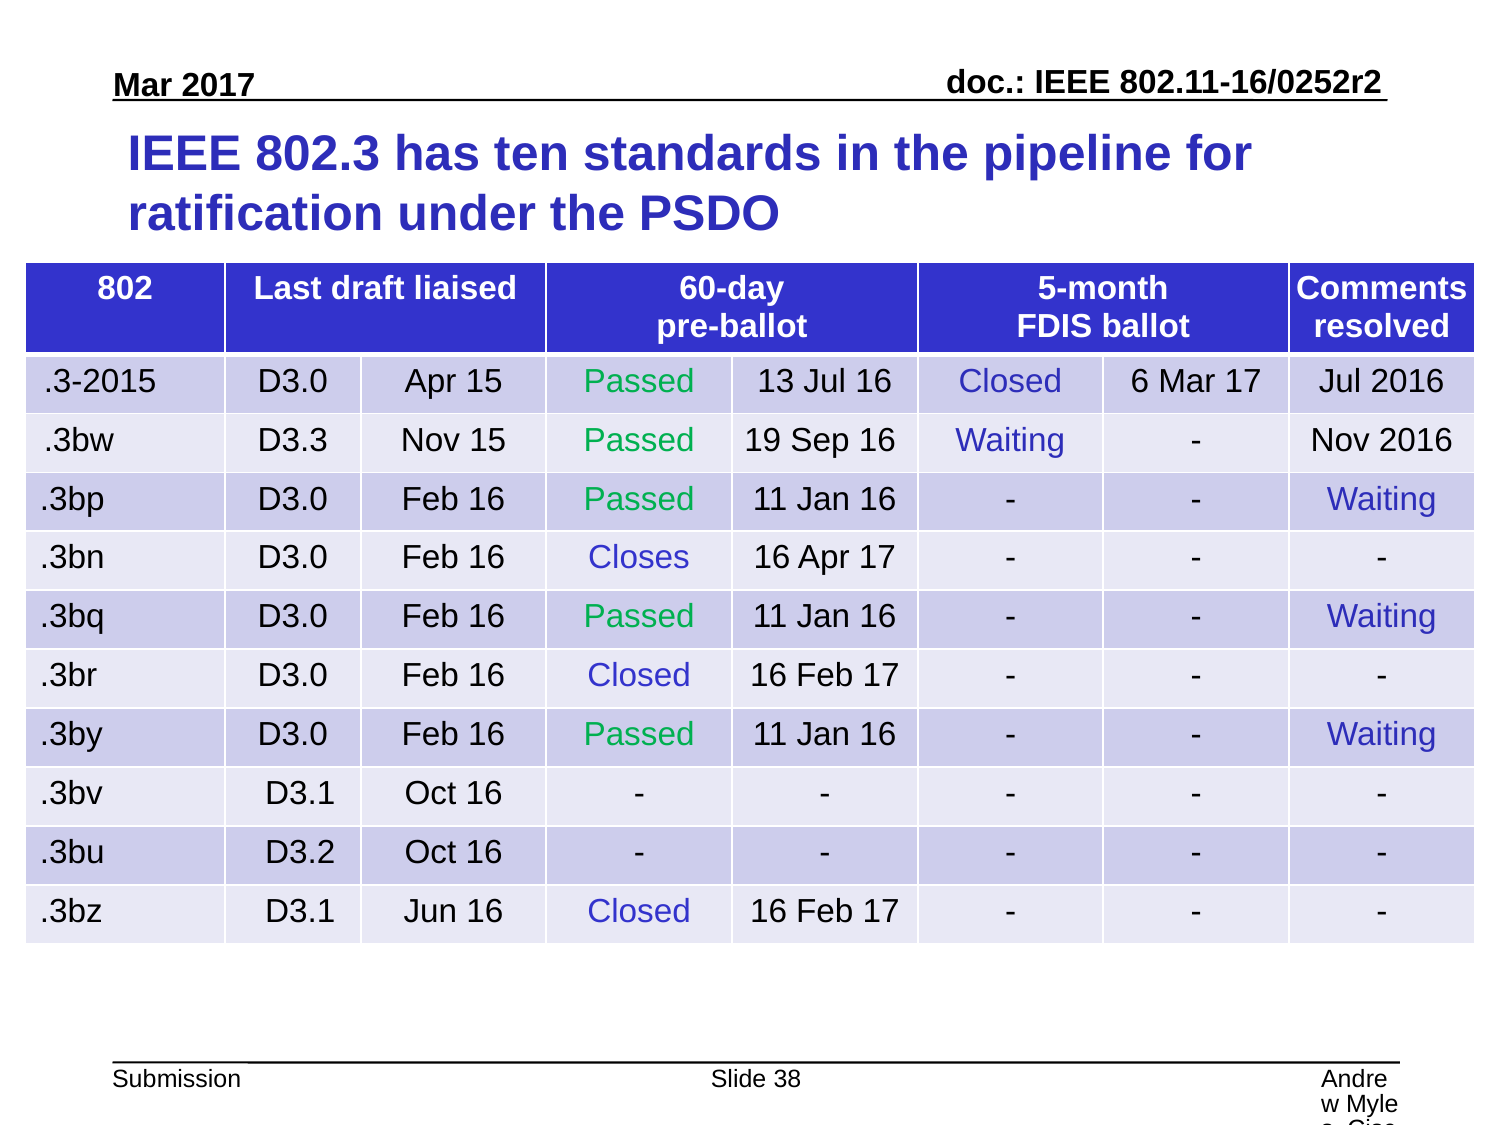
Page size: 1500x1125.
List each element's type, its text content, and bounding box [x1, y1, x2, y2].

table_cell - [547, 768, 731, 825]
table_cell D3.0 [226, 357, 360, 413]
table_cell .3bw [26, 414, 224, 472]
table_cell D3.1 [226, 886, 360, 943]
table_header Last draft liaised [226, 263, 545, 352]
slide_number Slide 38 [709, 1061, 803, 1093]
table_cell - [1290, 886, 1474, 943]
table_cell - [1290, 532, 1474, 589]
table_cell - [1104, 650, 1288, 707]
table_cell 11 Jan 16 [733, 591, 917, 648]
table_cell - [1104, 827, 1288, 884]
table_cell 11 Jan 16 [733, 473, 917, 530]
table_cell 6 Mar 17 [1104, 357, 1288, 413]
table_cell - [919, 886, 1102, 943]
table_cell Oct 16 [362, 768, 545, 825]
table_cell - [1290, 768, 1474, 825]
table_cell Passed [547, 357, 731, 413]
table_header 802 [26, 263, 224, 352]
table_cell 16 Feb 17 [733, 886, 917, 943]
table_cell D3.1 [226, 768, 360, 825]
table_cell - [919, 591, 1102, 648]
table_cell - [1104, 473, 1288, 530]
table_cell - [733, 768, 917, 825]
table_cell Waiting [1290, 591, 1474, 648]
table_cell - [1104, 886, 1288, 943]
table_cell - [547, 827, 731, 884]
table_cell Nov 15 [362, 414, 545, 472]
table_cell - [919, 473, 1102, 530]
table_cell - [919, 650, 1102, 707]
table_cell Oct 16 [362, 827, 545, 884]
table_cell 16 Apr 17 [733, 532, 917, 589]
table_cell - [1104, 768, 1288, 825]
table_header 60-day pre-ballot [547, 263, 917, 352]
table_cell .3bu [26, 827, 224, 884]
table_cell Passed [547, 473, 731, 530]
table_cell .3bz [26, 886, 224, 943]
table_cell - [1104, 532, 1288, 589]
table_cell .3by [26, 709, 224, 766]
table_cell Closed [547, 650, 731, 707]
table_cell - [919, 532, 1102, 589]
table_cell D3.0 [226, 532, 360, 589]
title IEEE 802.3 has ten standards in the pipeline for ratification under the PSDO [112, 112, 1388, 262]
footer Andrew Myles, Cisco [1320, 1061, 1402, 1093]
table_cell 16 Feb 17 [733, 650, 917, 707]
table_cell - [1104, 591, 1288, 648]
table_cell Closes [547, 532, 731, 589]
table_cell Waiting [919, 414, 1102, 472]
table_cell 19 Sep 16 [733, 414, 917, 472]
table_cell Feb 16 [362, 650, 545, 707]
table_cell Passed [547, 591, 731, 648]
table_cell Apr 15 [362, 357, 545, 413]
table_cell - [1104, 414, 1288, 472]
table_cell - [733, 827, 917, 884]
table_cell D3.3 [226, 414, 360, 472]
table_cell Jul 2016 [1290, 357, 1474, 413]
table_header 5-month FDIS ballot [919, 263, 1288, 352]
table_cell D3.0 [226, 709, 360, 766]
table_cell - [919, 827, 1102, 884]
table_cell Feb 16 [362, 591, 545, 648]
table_cell 13 Jul 16 [733, 357, 917, 413]
table_cell .3bv [26, 768, 224, 825]
table_cell Feb 16 [362, 532, 545, 589]
table_cell 11 Jan 16 [733, 709, 917, 766]
table_cell .3br [26, 650, 224, 707]
table_cell .3-2015 [26, 357, 224, 413]
table_cell Closed [547, 886, 731, 943]
table_cell D3.2 [226, 827, 360, 884]
table_cell D3.0 [226, 650, 360, 707]
table_cell - [919, 768, 1102, 825]
table_header Comments resolved [1290, 263, 1474, 352]
table_cell .3bn [26, 532, 224, 589]
table_cell Waiting [1290, 709, 1474, 766]
table_cell Jun 16 [362, 886, 545, 943]
table_cell - [1290, 827, 1474, 884]
table_cell Passed [547, 709, 731, 766]
table_cell Waiting [1290, 473, 1474, 530]
table_cell .3bq [26, 591, 224, 648]
table_cell D3.0 [226, 473, 360, 530]
table_cell - [919, 709, 1102, 766]
table_cell D3.0 [226, 591, 360, 648]
table_cell - [1290, 650, 1474, 707]
table_cell Passed [547, 414, 731, 472]
table_cell - [1104, 709, 1288, 766]
table_cell Closed [919, 357, 1102, 413]
table_cell Nov 2016 [1290, 414, 1474, 472]
table_cell Feb 16 [362, 473, 545, 530]
table_cell .3bp [26, 473, 224, 530]
table_cell Feb 16 [362, 709, 545, 766]
